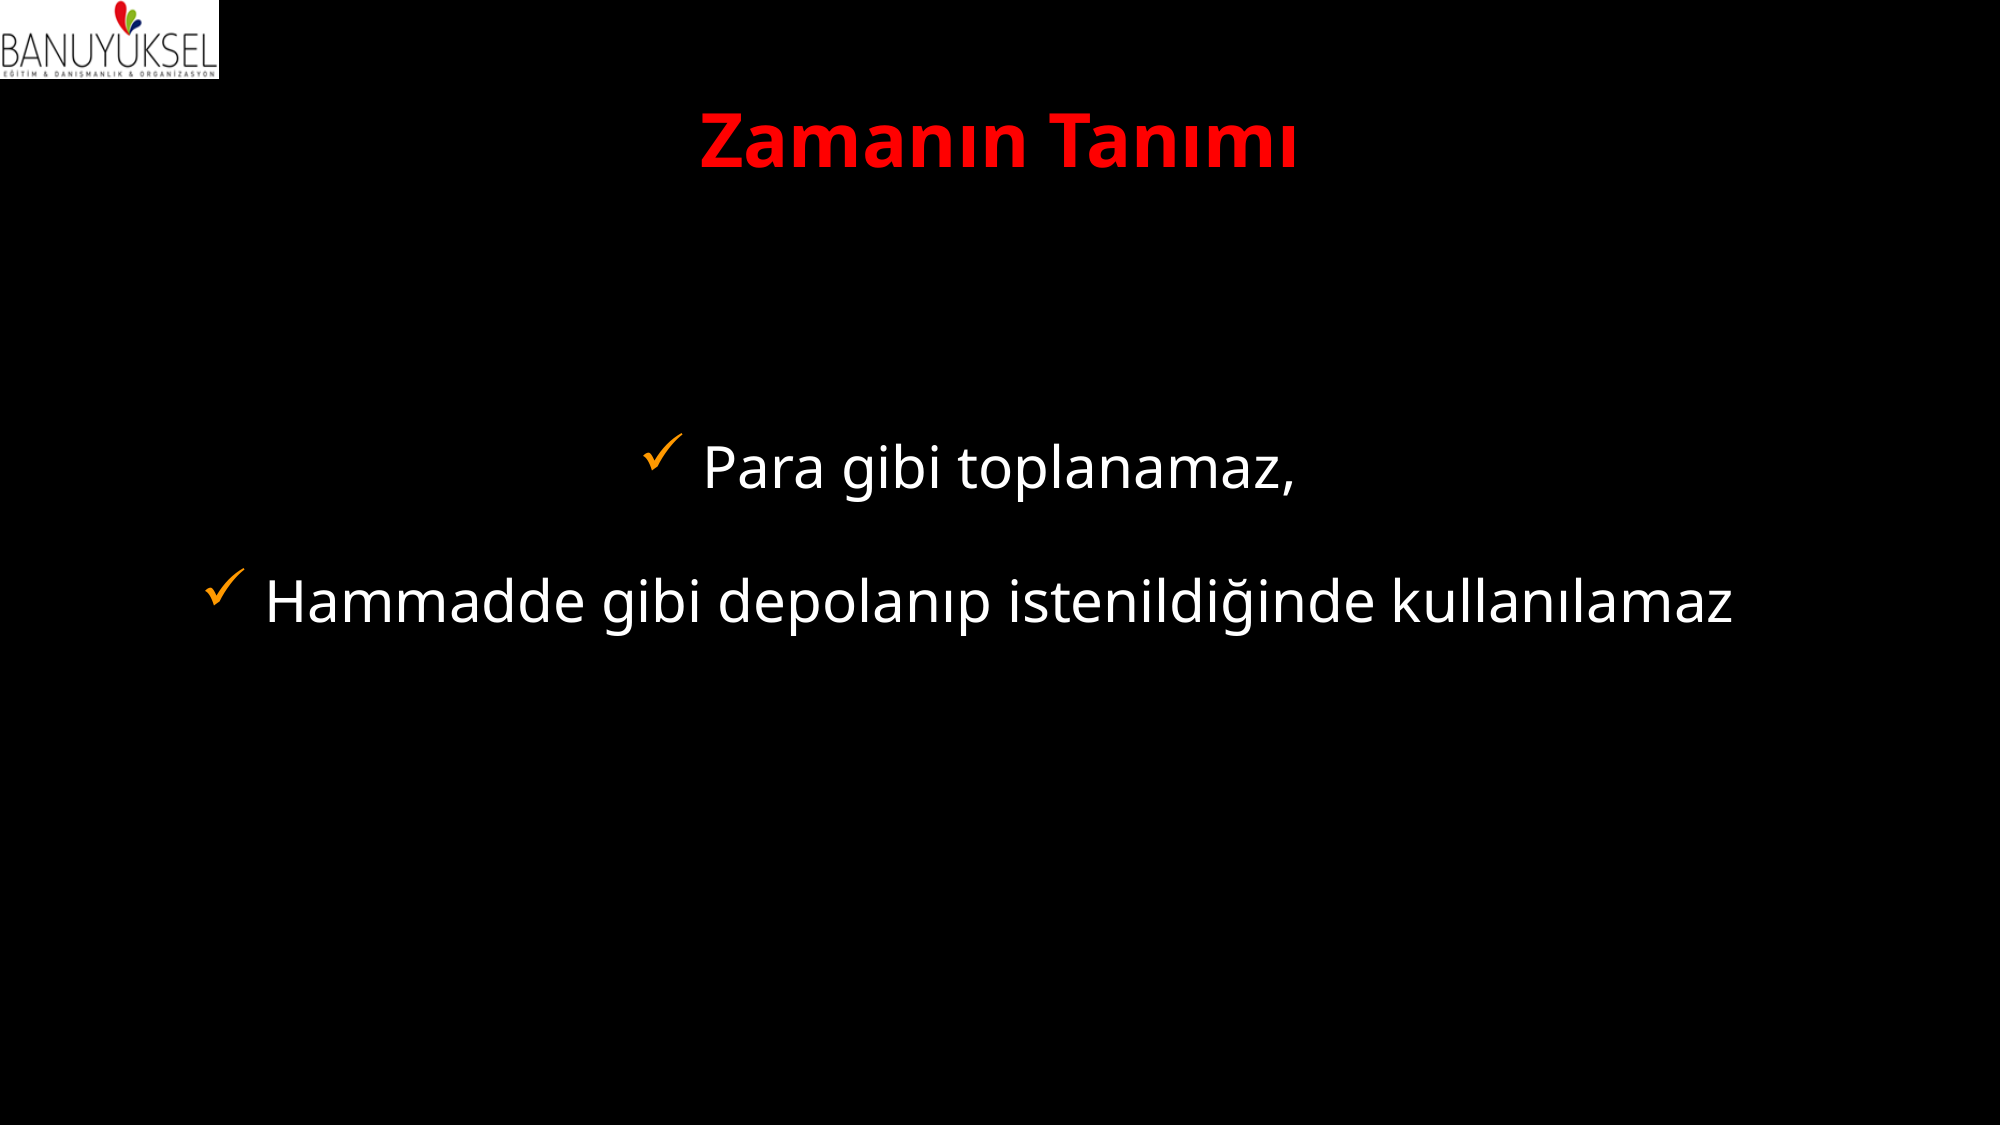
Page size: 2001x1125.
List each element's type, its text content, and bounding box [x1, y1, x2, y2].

picture [0, 0, 219, 79]
text_box Zamanın Tanımı [301, 27, 1602, 191]
text_box Para gibi toplanamaz, Hammadde gibi depolanıp istenildiğinde kullanılamaz [140, 387, 1810, 642]
